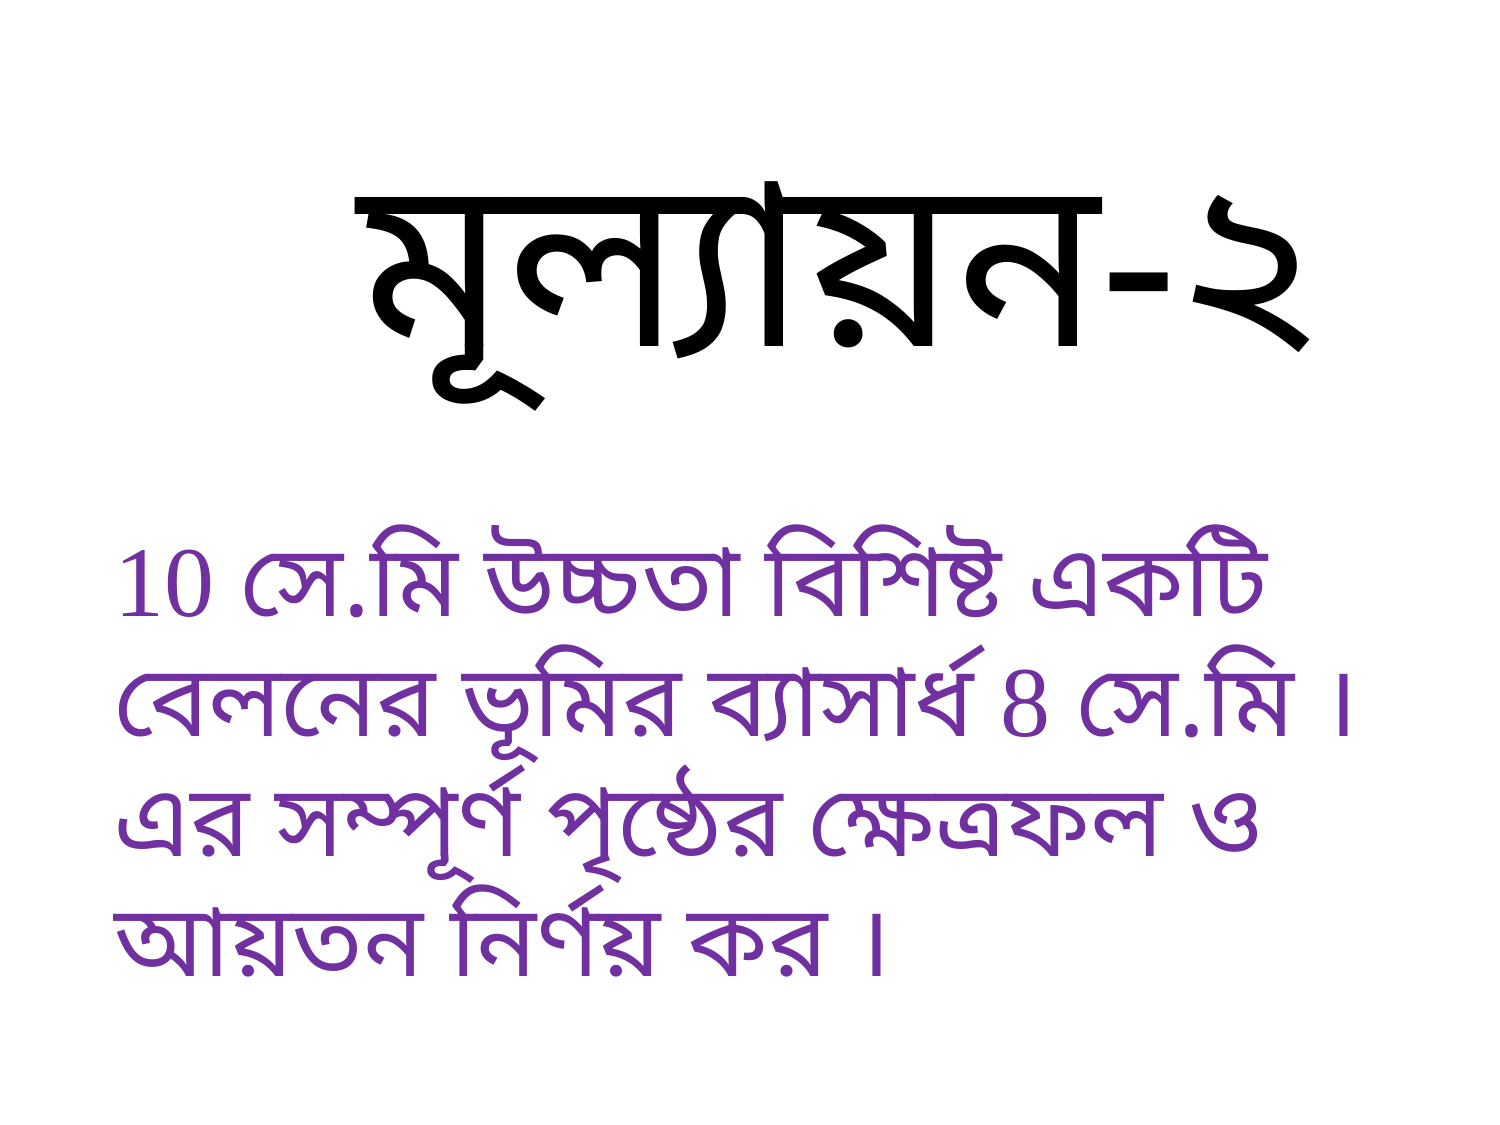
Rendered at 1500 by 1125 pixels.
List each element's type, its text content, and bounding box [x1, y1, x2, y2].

text_box মূল্যায়ন-২ [342, 99, 1335, 403]
text_box 10 সে.মি উচ্চতা বিশিষ্ট একটি বেলনের ভূমির ব্যাসার্ধ 8 সে.মি । এর সম্পূর্ণ পৃষ্ঠের ক্ষেত্রফল ও আয়তন নির্ণয় কর । [99, 509, 1438, 1004]
